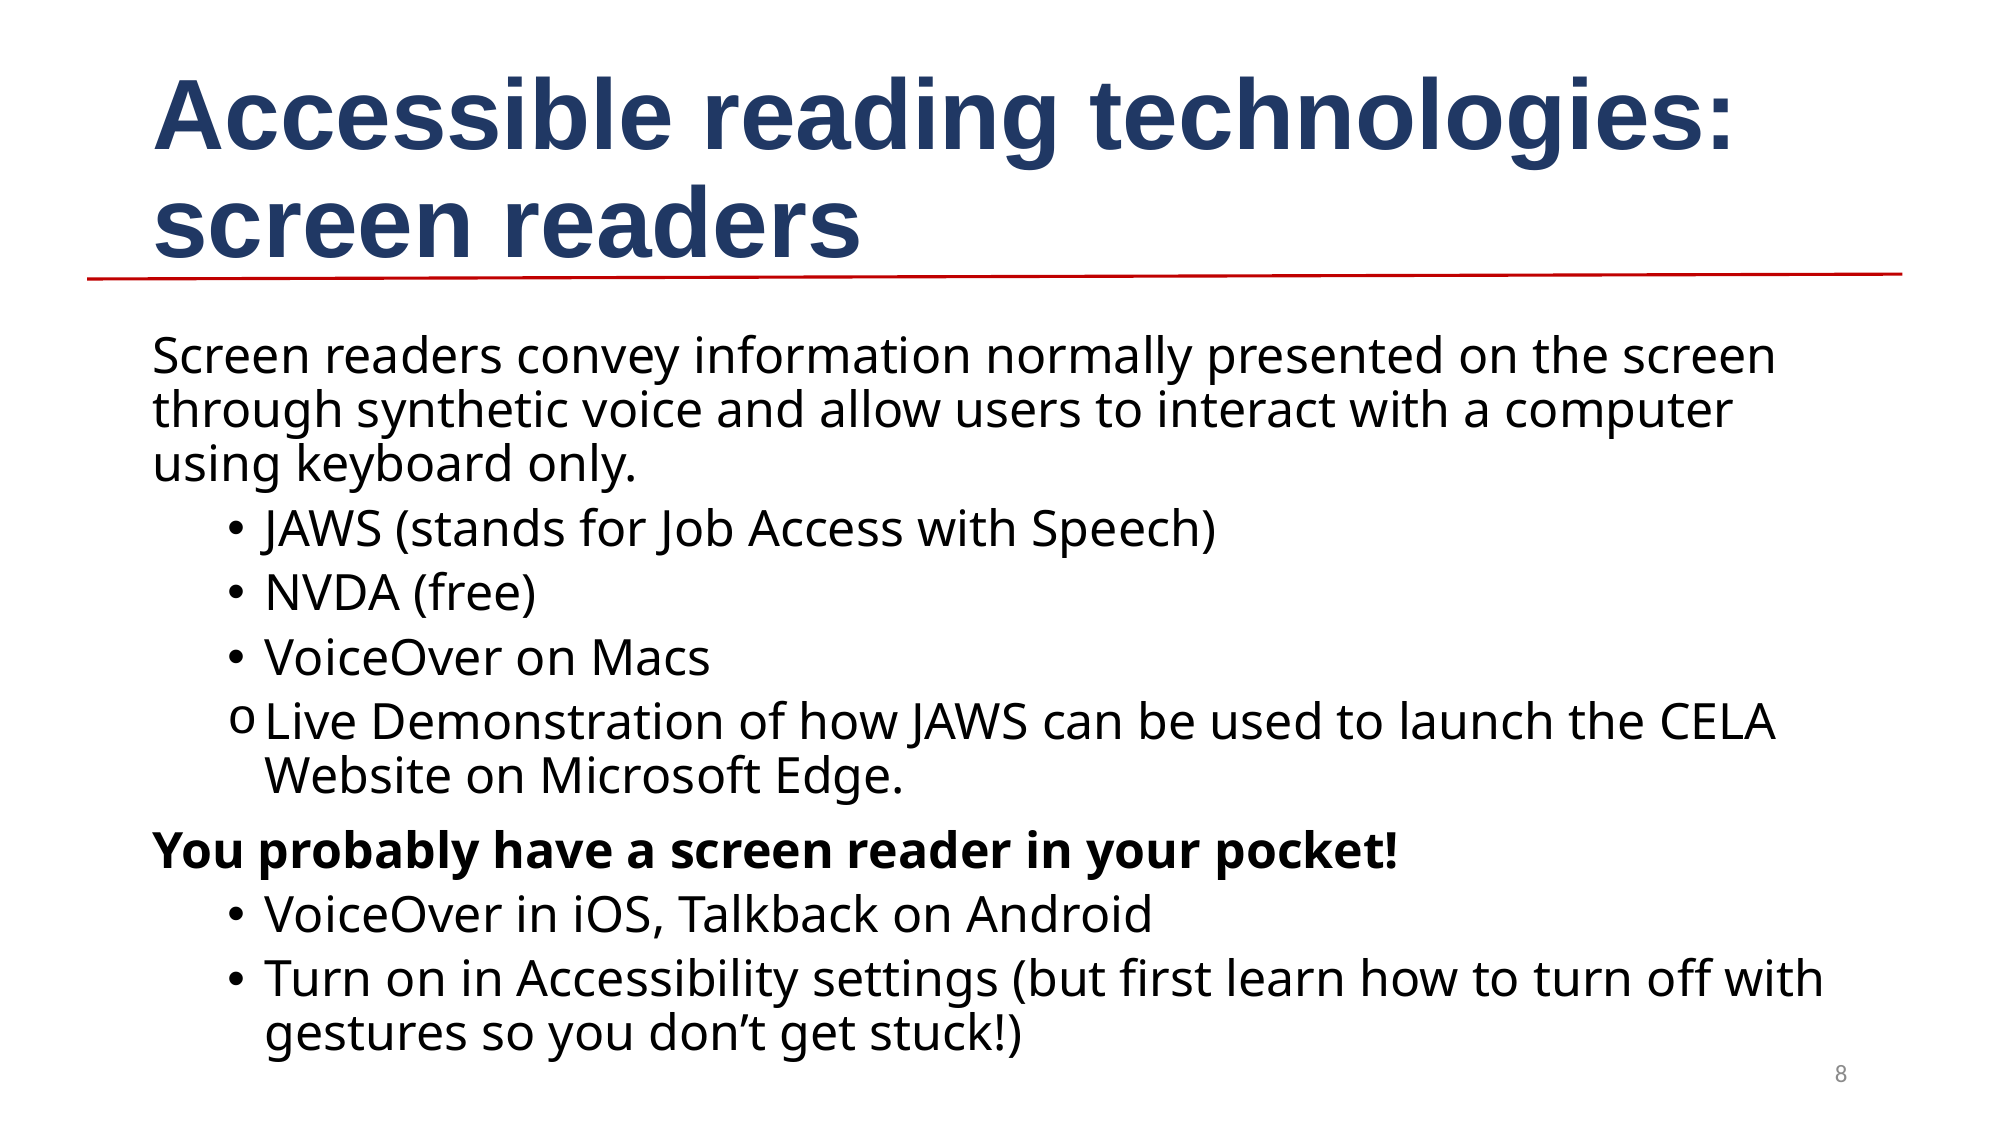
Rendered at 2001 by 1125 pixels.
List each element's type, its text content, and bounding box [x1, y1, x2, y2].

slide_number 8 [1412, 1042, 1863, 1103]
title Accessible reading technologies: screen readers [137, 62, 1863, 274]
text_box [87, 274, 1903, 279]
list Screen readers convey information normally presented on the screen through synthetic voice and allow users to interact with a computer using keyboard only. JAWS (stands for Job Access with Speech) NVDA (free) VoiceOver on Macs Live Demonstration of how JAWS can be used to launch the CELA Website on Microsoft Edge. You probably have a screen reader in your pocket! VoiceOver in iOS, Talkback on Android Turn on in Accessibility settings (but first learn how to turn off with gestures so you don’t get stuck!) [137, 323, 1853, 1069]
